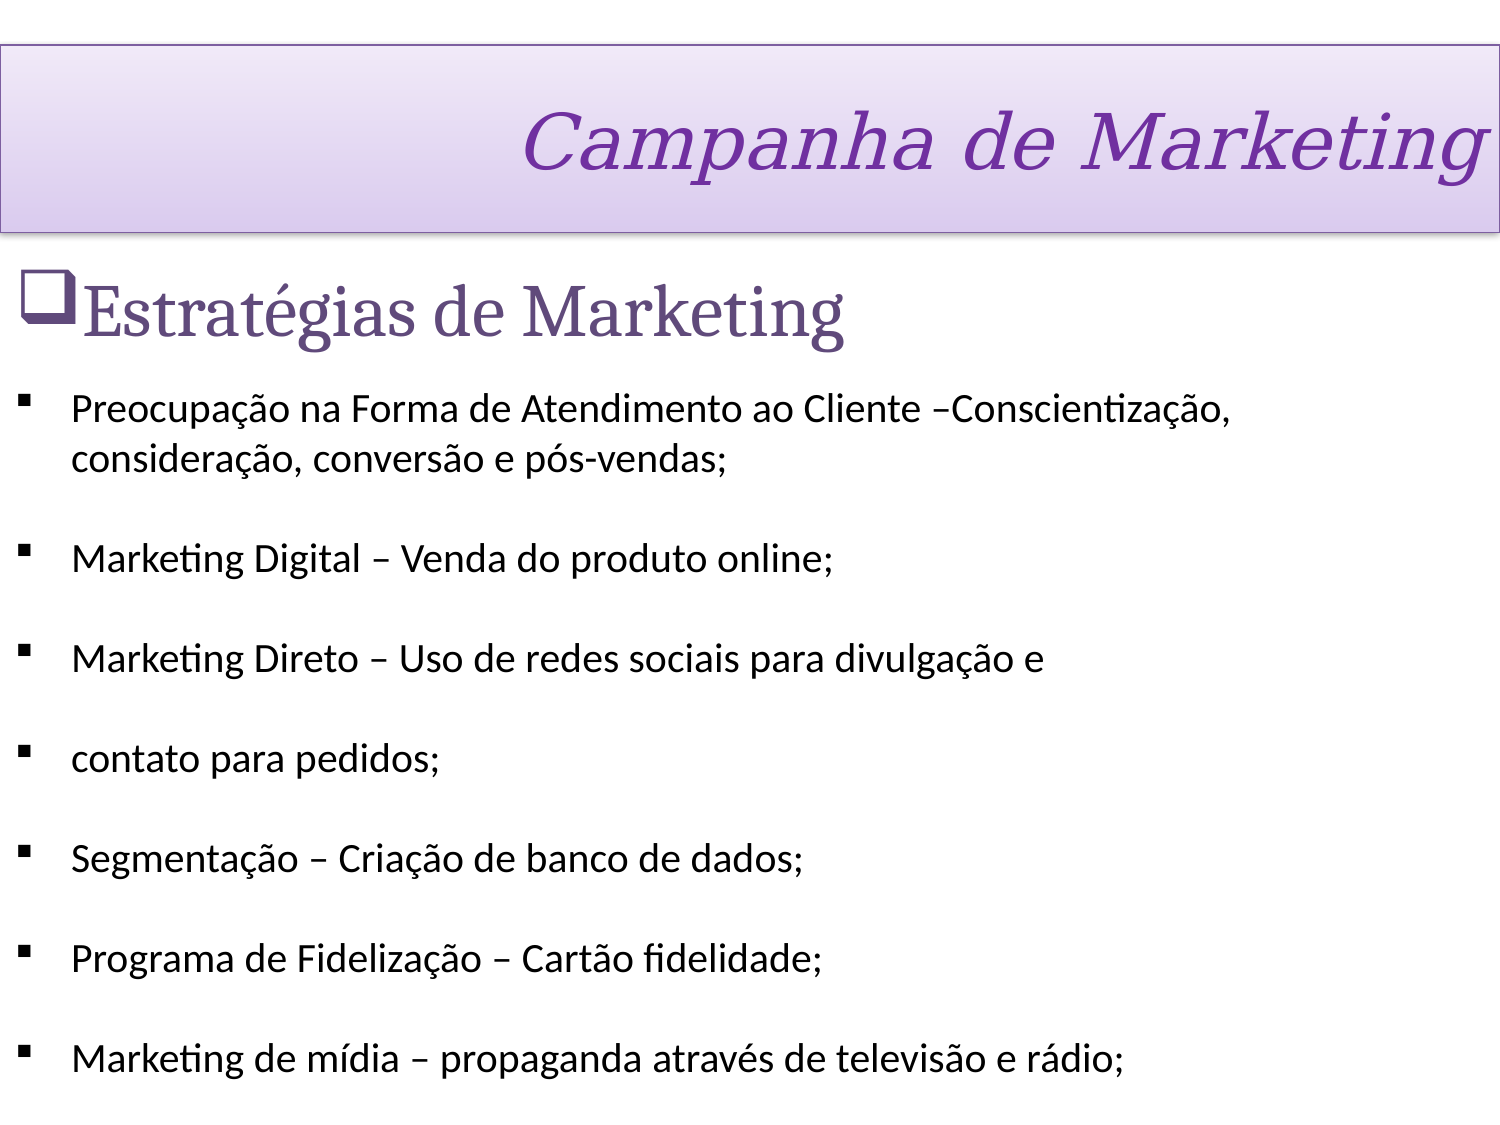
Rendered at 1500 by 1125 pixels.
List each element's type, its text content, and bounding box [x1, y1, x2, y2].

title Campanha de Marketing [0, 44, 1500, 233]
list Estratégias de Marketing [0, 254, 1500, 1054]
text_box Preocupação na Forma de Atendimento ao Cliente –Conscientização, consideração, conversão e pós-vendas; Marketing Digital – Venda do produto online; Marketing Direto – Uso de redes sociais para divulgação e contato para pedidos; Segmentação – Criação de banco de dados; Programa de Fidelização – Cartão fidelidade; Marketing de mídia – propaganda através de televisão e rádio; [0, 373, 1383, 1089]
